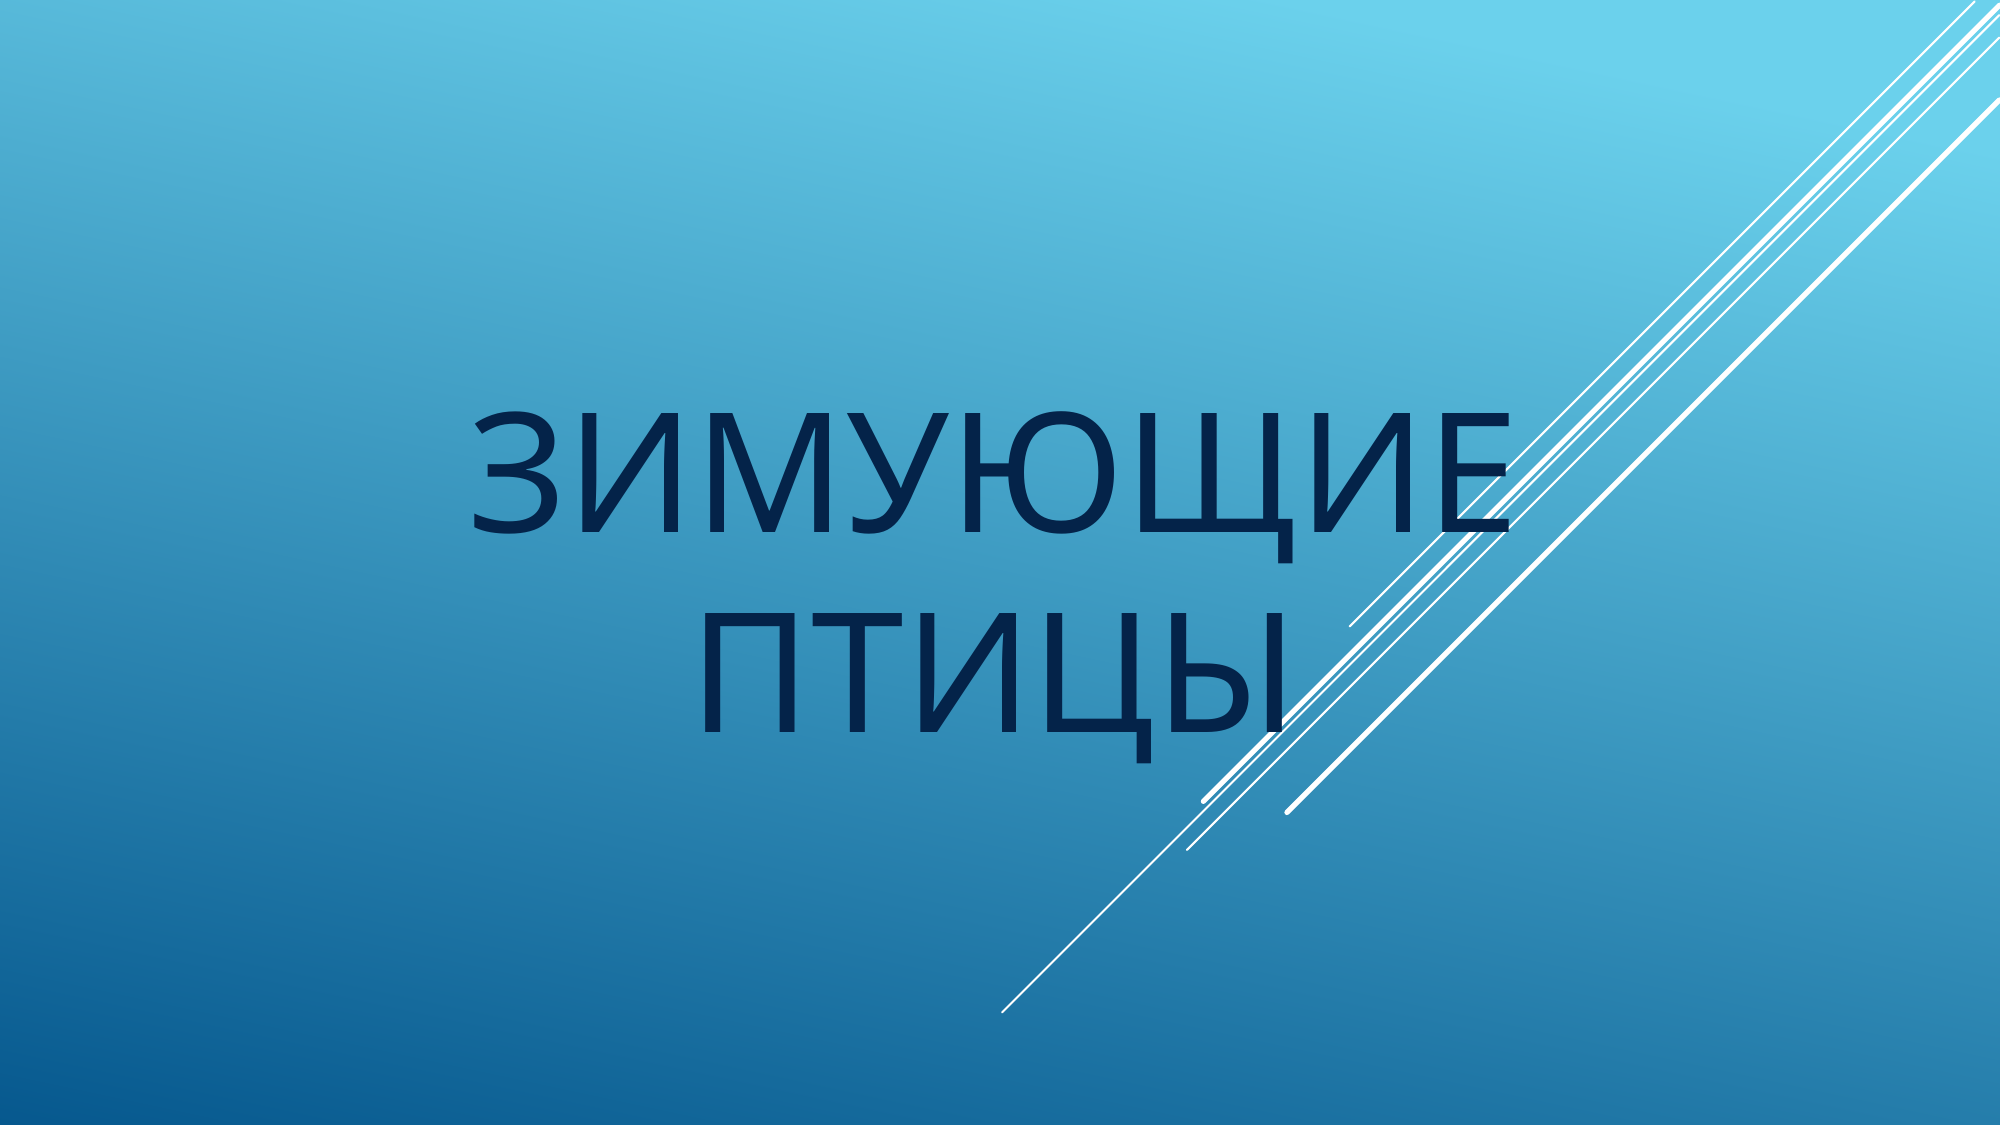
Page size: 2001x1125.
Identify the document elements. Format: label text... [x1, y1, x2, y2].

title ЗИМУЮЩИЕ ПТИЦЫ [423, 286, 1565, 774]
